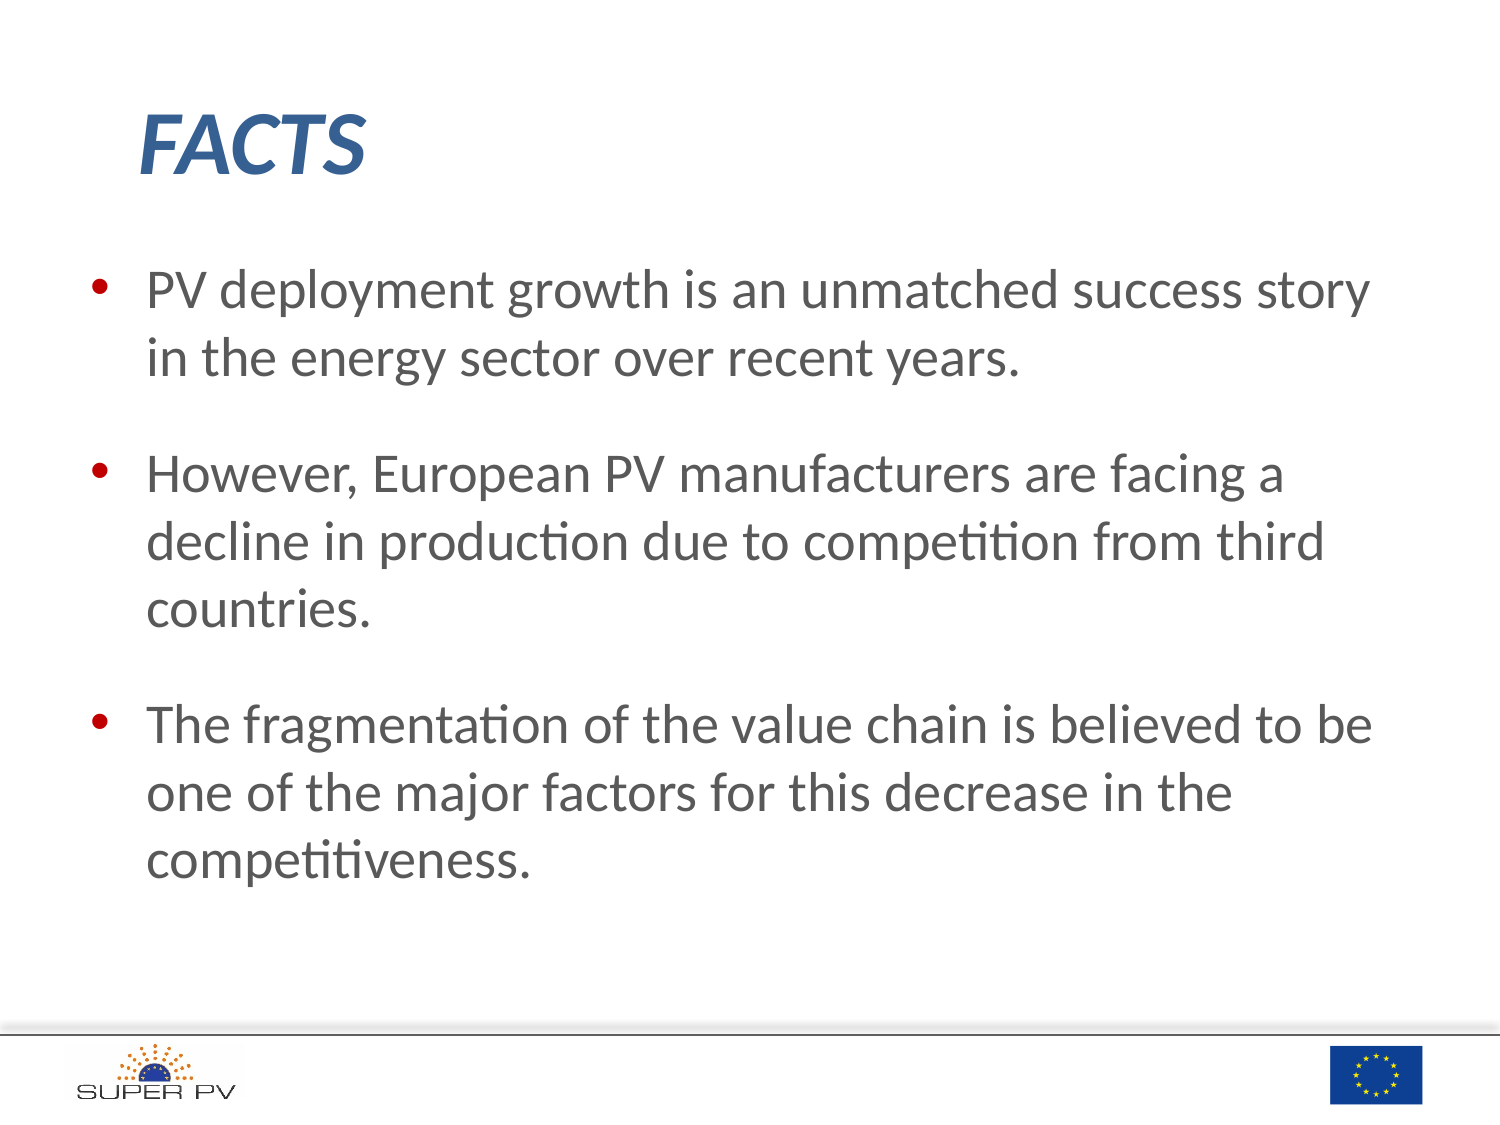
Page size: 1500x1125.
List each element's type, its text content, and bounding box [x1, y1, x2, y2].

list PV deployment growth is an unmatched success story in the energy sector over recent years. However, European PV manufacturers are facing a decline in production due to competition from third countries. The fragmentation of the value chain is believed to be one of the major factors for this decrease in the competitiveness. [75, 244, 1425, 988]
picture [1328, 1044, 1424, 1106]
picture [64, 1044, 245, 1099]
title Facts [123, 43, 1368, 232]
